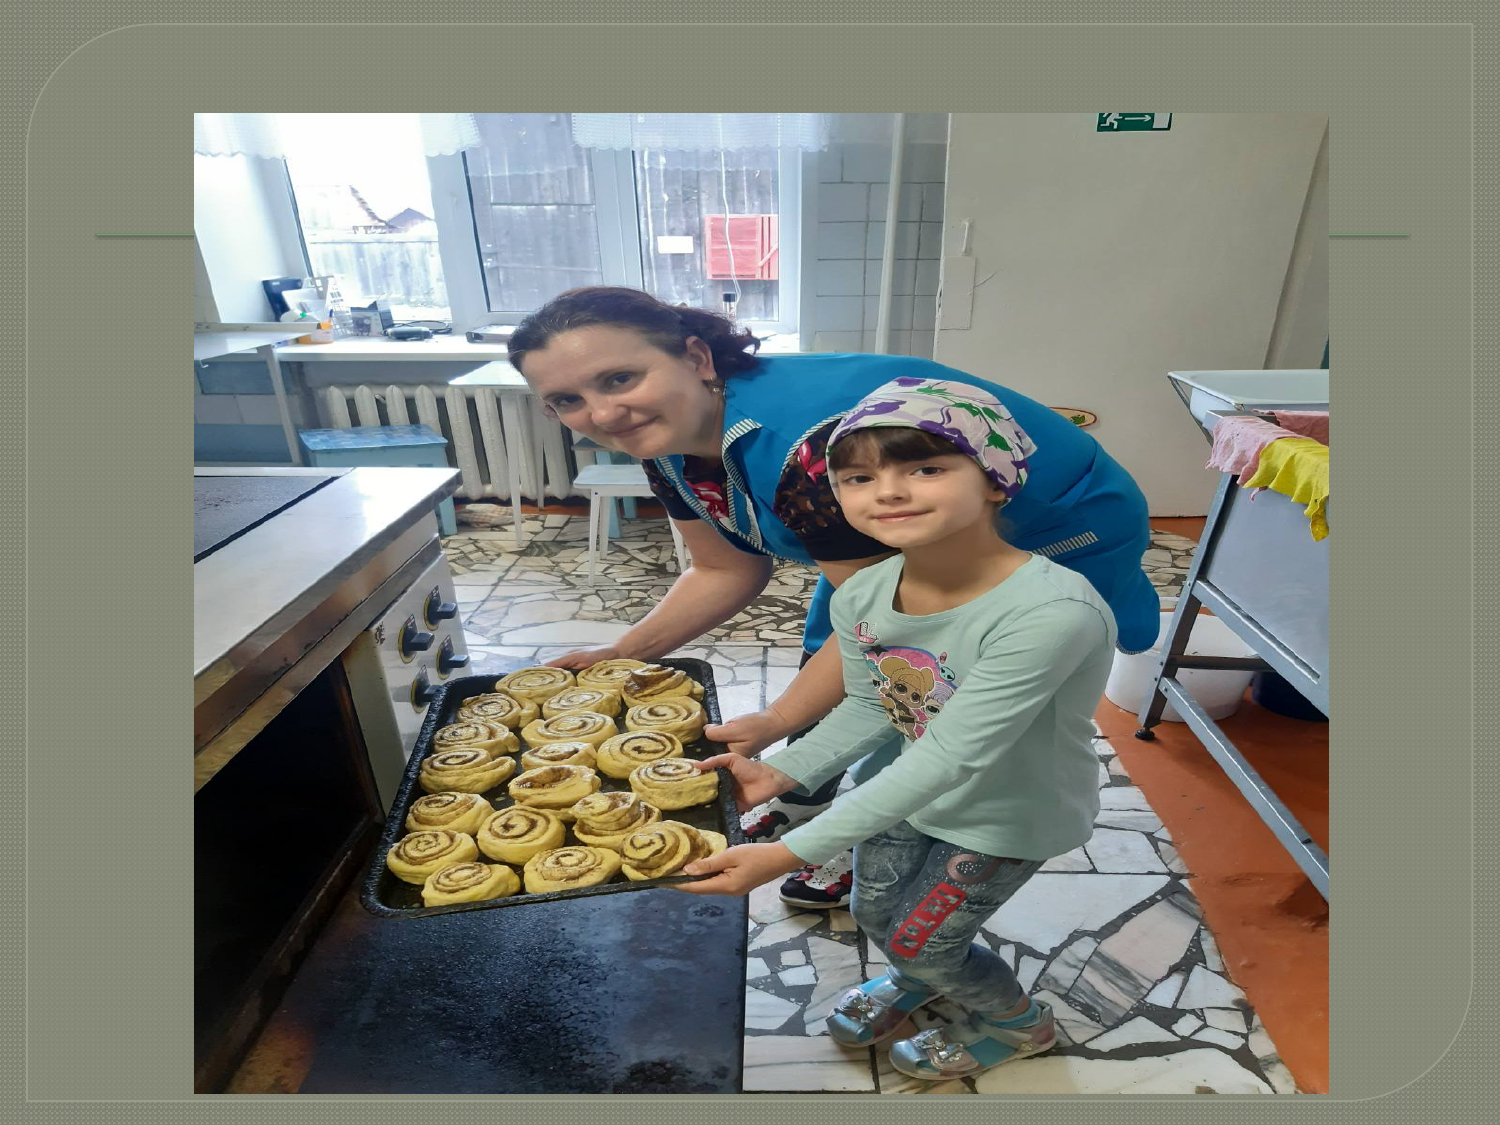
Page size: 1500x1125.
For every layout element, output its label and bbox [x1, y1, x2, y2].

picture [194, 113, 1330, 1095]
